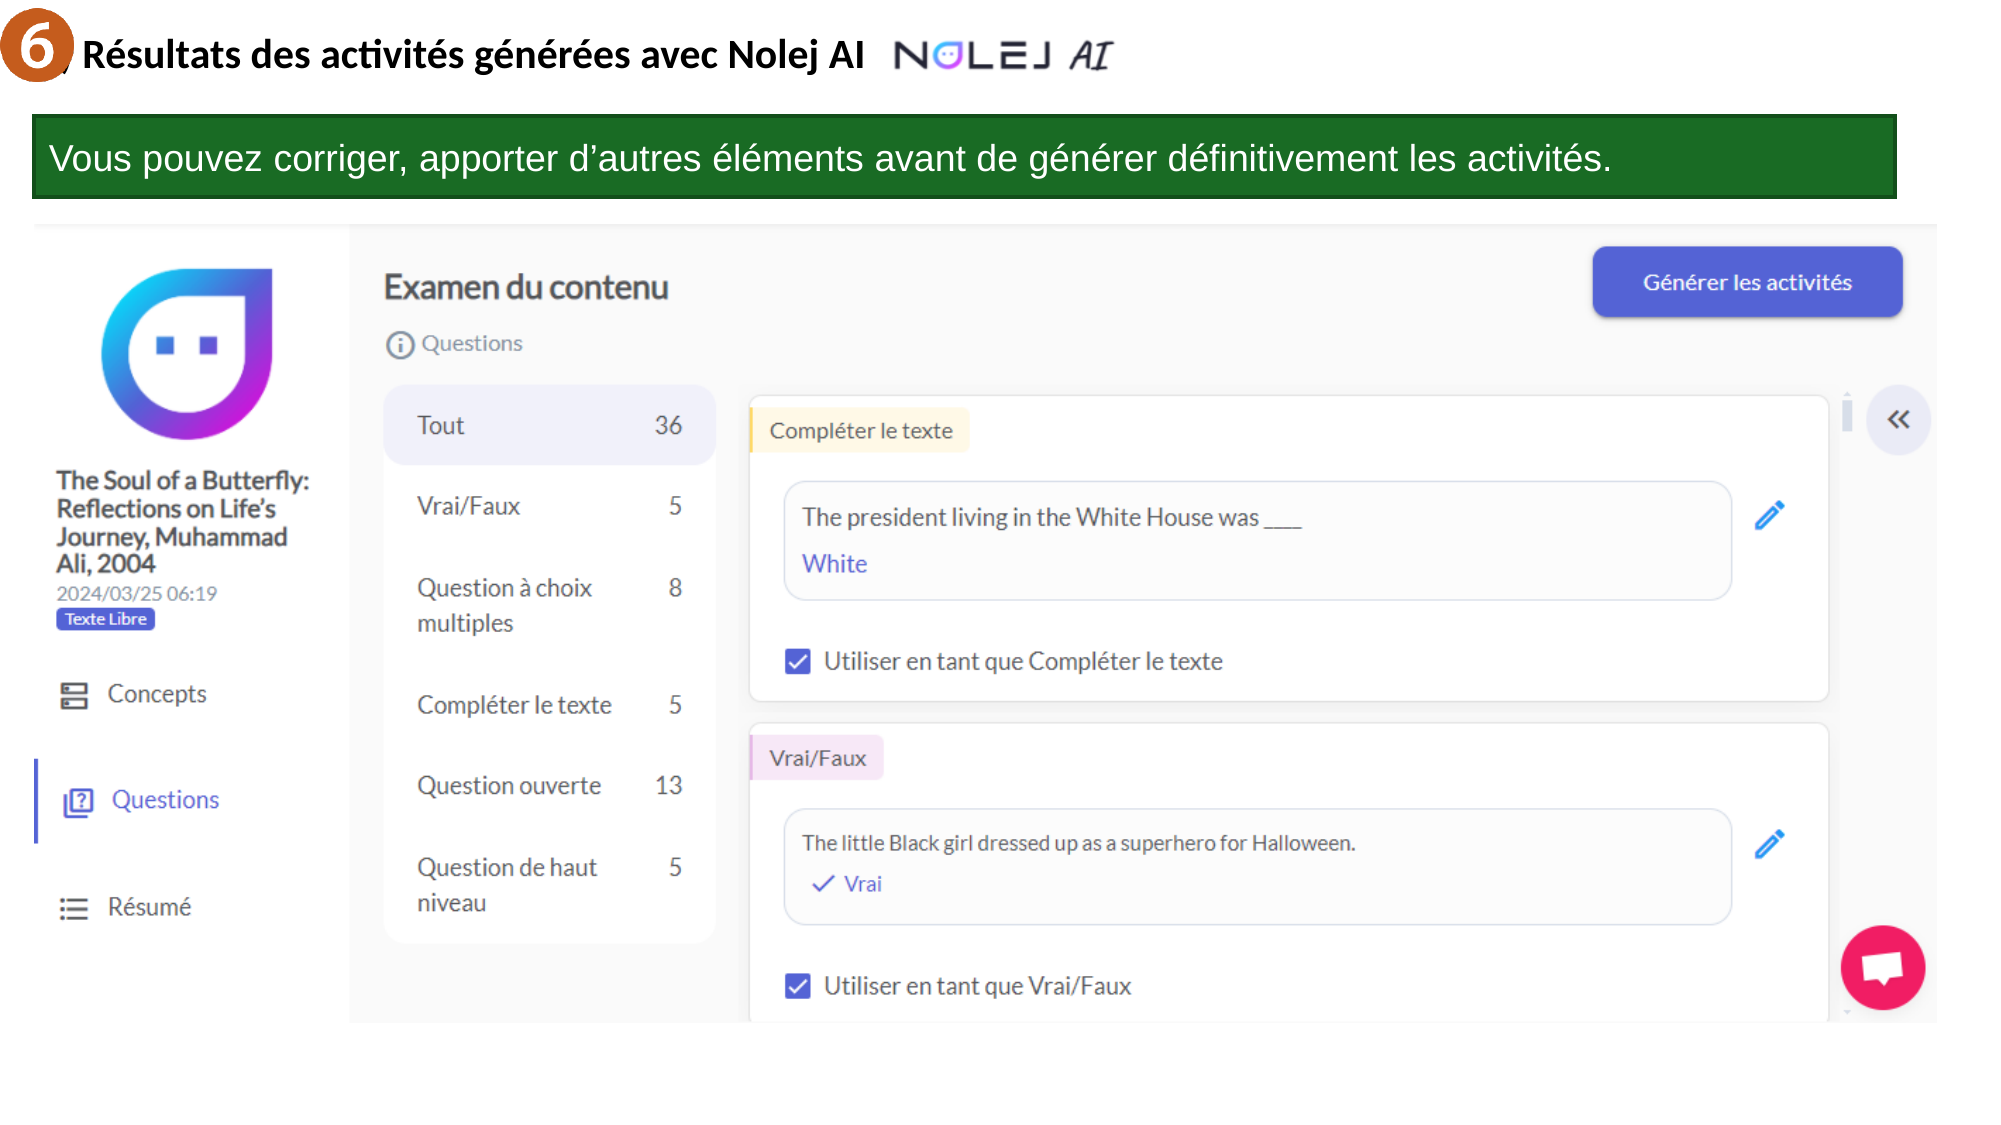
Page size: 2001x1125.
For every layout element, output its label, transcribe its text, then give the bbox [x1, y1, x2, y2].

picture [877, 30, 1122, 81]
text_box 6) Résultats des activités générées avec Nolej AI [23, 19, 1024, 84]
picture [33, 224, 1937, 1023]
picture [0, 8, 74, 82]
text_box Vous pouvez corriger, apporter d’autres éléments avant de générer définitivement les activités. [32, 114, 1897, 199]
